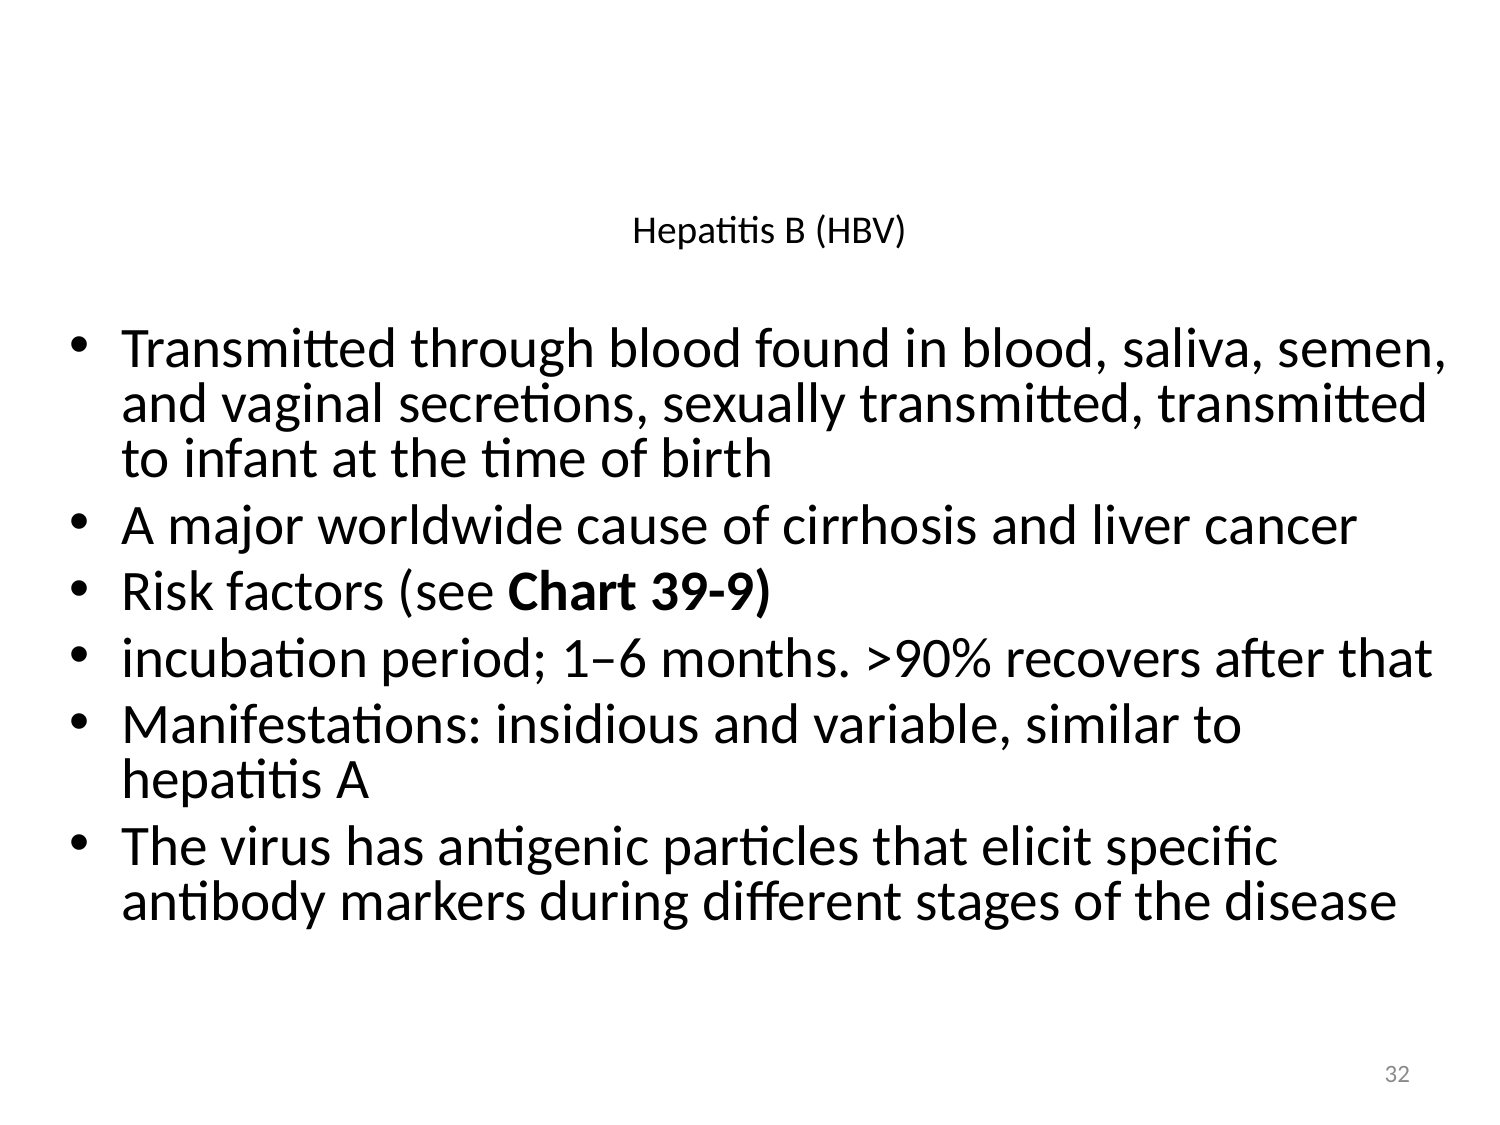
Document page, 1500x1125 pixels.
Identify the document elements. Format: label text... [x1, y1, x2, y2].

slide_number 32 [1074, 1042, 1425, 1103]
list Transmitted through blood found in blood, saliva, semen, and vaginal secretions, sexually transmitted, transmitted to infant at the time of birth A major worldwide cause of cirrhosis and liver cancer Risk factors (see Chart 39-9) incubation period; 1–6 months. >90% recovers after that Manifestations: insidious and variable, similar to hepatitis A The virus has antigenic particles that elicit specific antibody markers during different stages of the disease [54, 316, 1468, 1019]
title Hepatitis B (HBV) [70, 196, 1469, 260]
